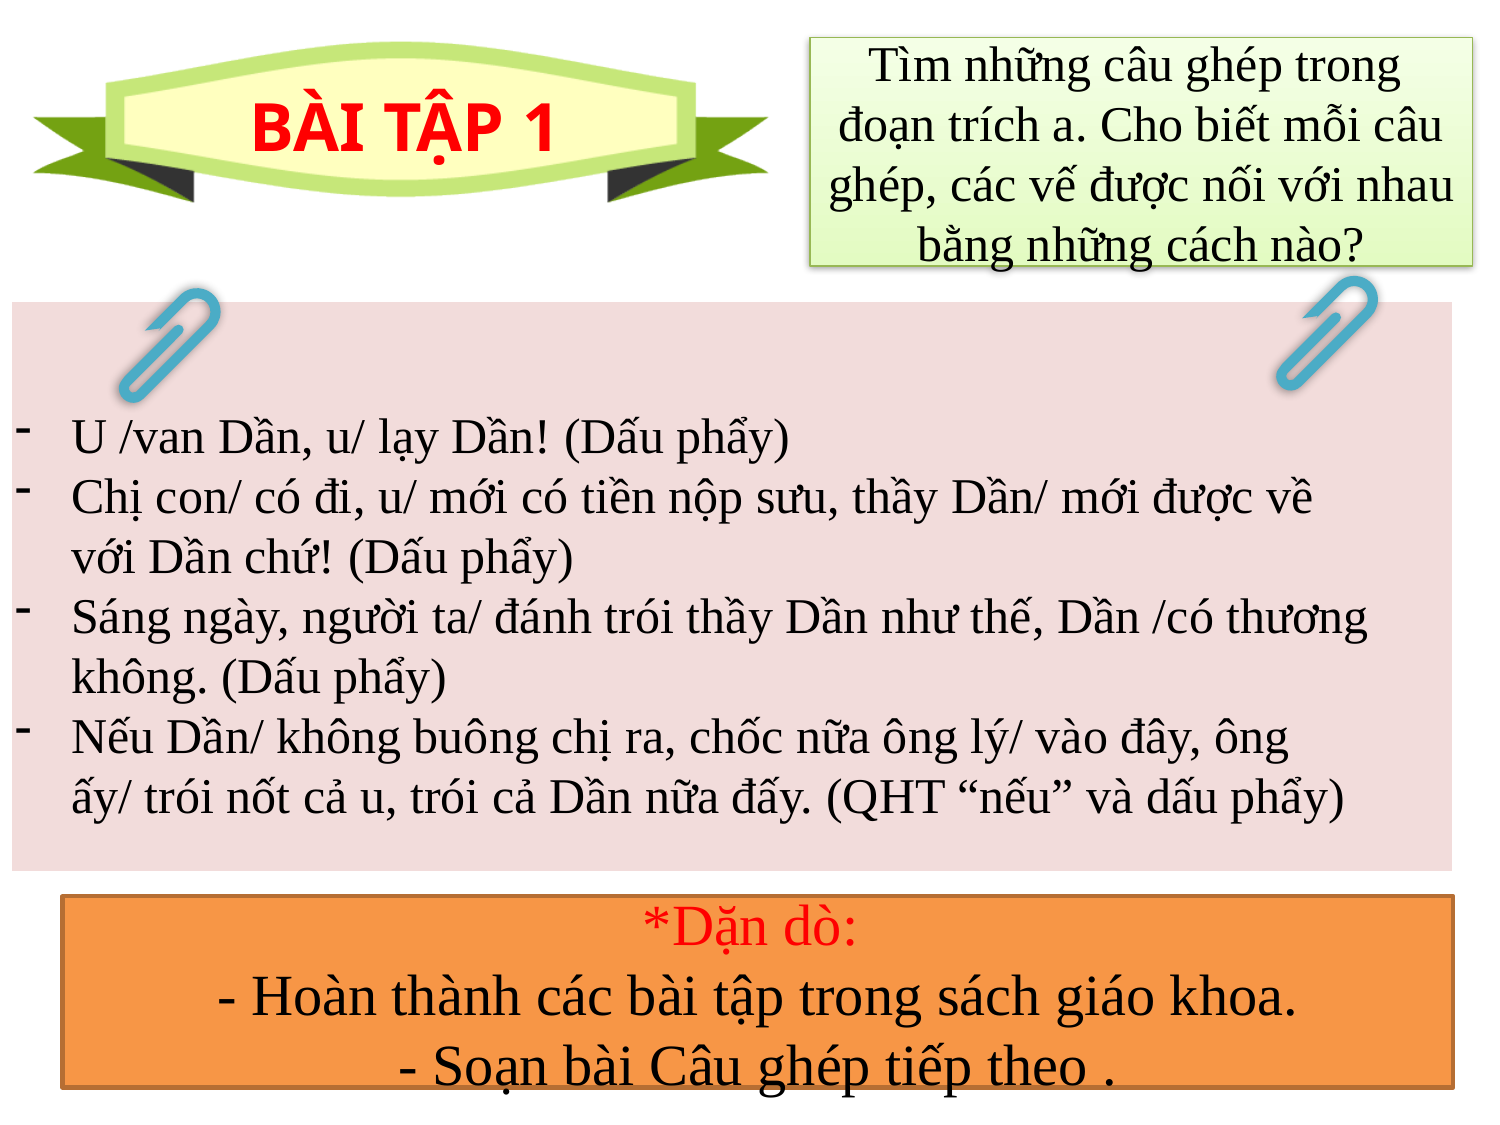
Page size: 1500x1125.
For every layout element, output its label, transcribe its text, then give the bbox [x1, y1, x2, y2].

text_box [1274, 274, 1381, 393]
text_box U /van Dần, u/ lạy Dần! (Dấu phẩy) Chị con/ có đi, u/ mới có tiền nộp sưu, thầy Dần/ mới được về với Dần chứ! (Dấu phẩy) Sáng ngày, người ta/ đánh trói thầy Dần như thế, Dần /có thương không. (Dấu phẩy) Nếu Dần/ không buông chị ra, chốc nữa ông lý/ vào đây, ông ấy/ trói nốt cả u, trói cả Dần nữa đấy. (QHT “nếu” và dấu phẩy) [0, 396, 1402, 892]
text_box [0, 8, 811, 230]
text_box Tìm những câu ghép trong đoạn trích a. Cho biết mỗi câu ghép, các vế được nối với nhau bằng những cách nào? [809, 37, 1473, 267]
text_box [159, 298, 1309, 396]
text_box [116, 286, 223, 396]
text_box [1303, 298, 1457, 875]
text_box [8, 298, 164, 396]
text_box *Dặn dò: - Hoàn thành các bài tập trong sách giáo khoa. - Soạn bài Câu ghép tiếp theo . [60, 894, 1455, 1090]
